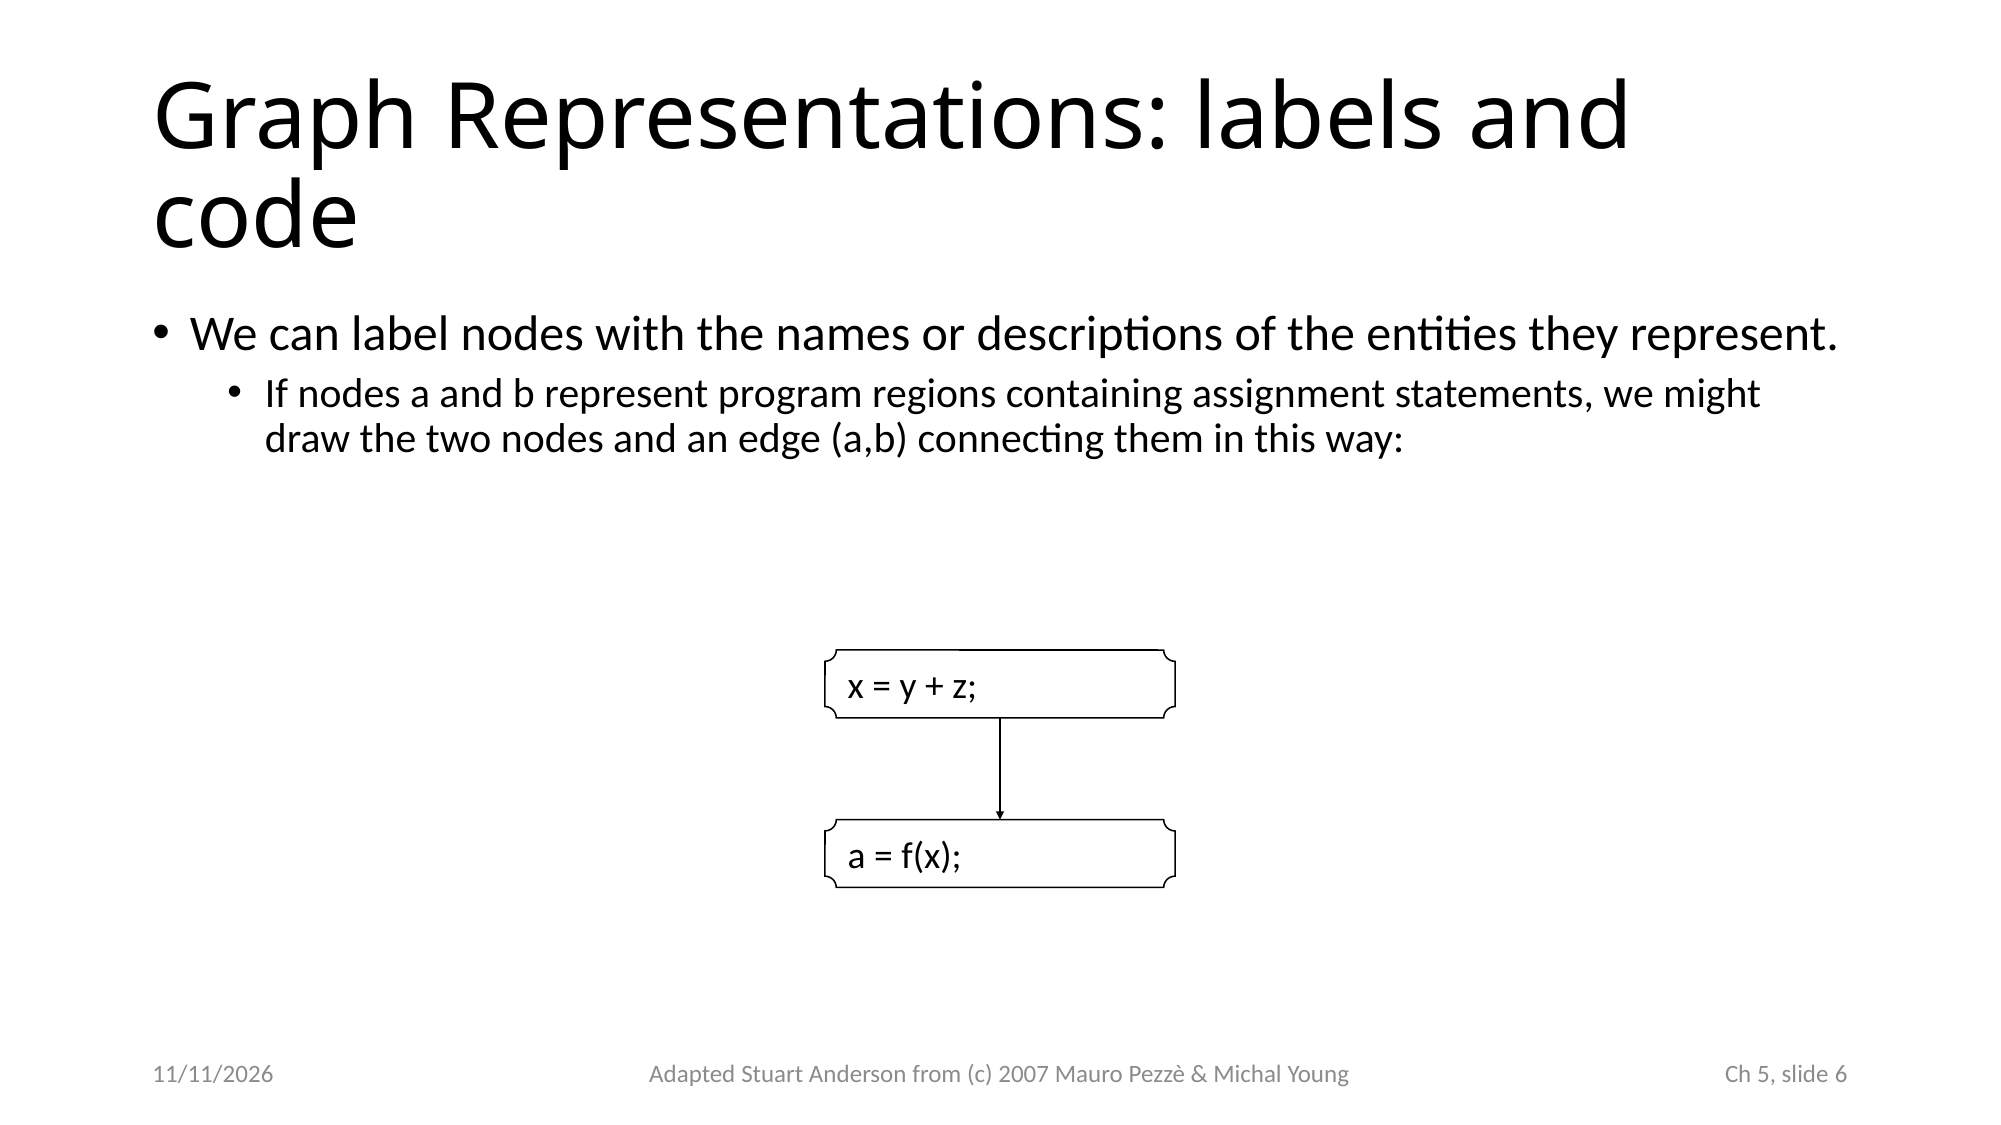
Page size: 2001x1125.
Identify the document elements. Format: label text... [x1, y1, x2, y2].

list We can label nodes with the names or descriptions of the entities they represent. If nodes a and b represent program regions containing assignment statements, we might draw the two nodes and an edge (a,b) connecting them in this way: [137, 299, 1863, 1014]
slide_number Ch 5, slide 6 [1578, 1042, 1863, 1103]
footer Adapted Stuart Anderson from (c) 2007 Mauro Pezzè & Michal Young [630, 1042, 1370, 1103]
title Graph Representations: labels and code [137, 59, 1863, 278]
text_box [824, 649, 1175, 888]
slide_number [137, 1042, 363, 1103]
